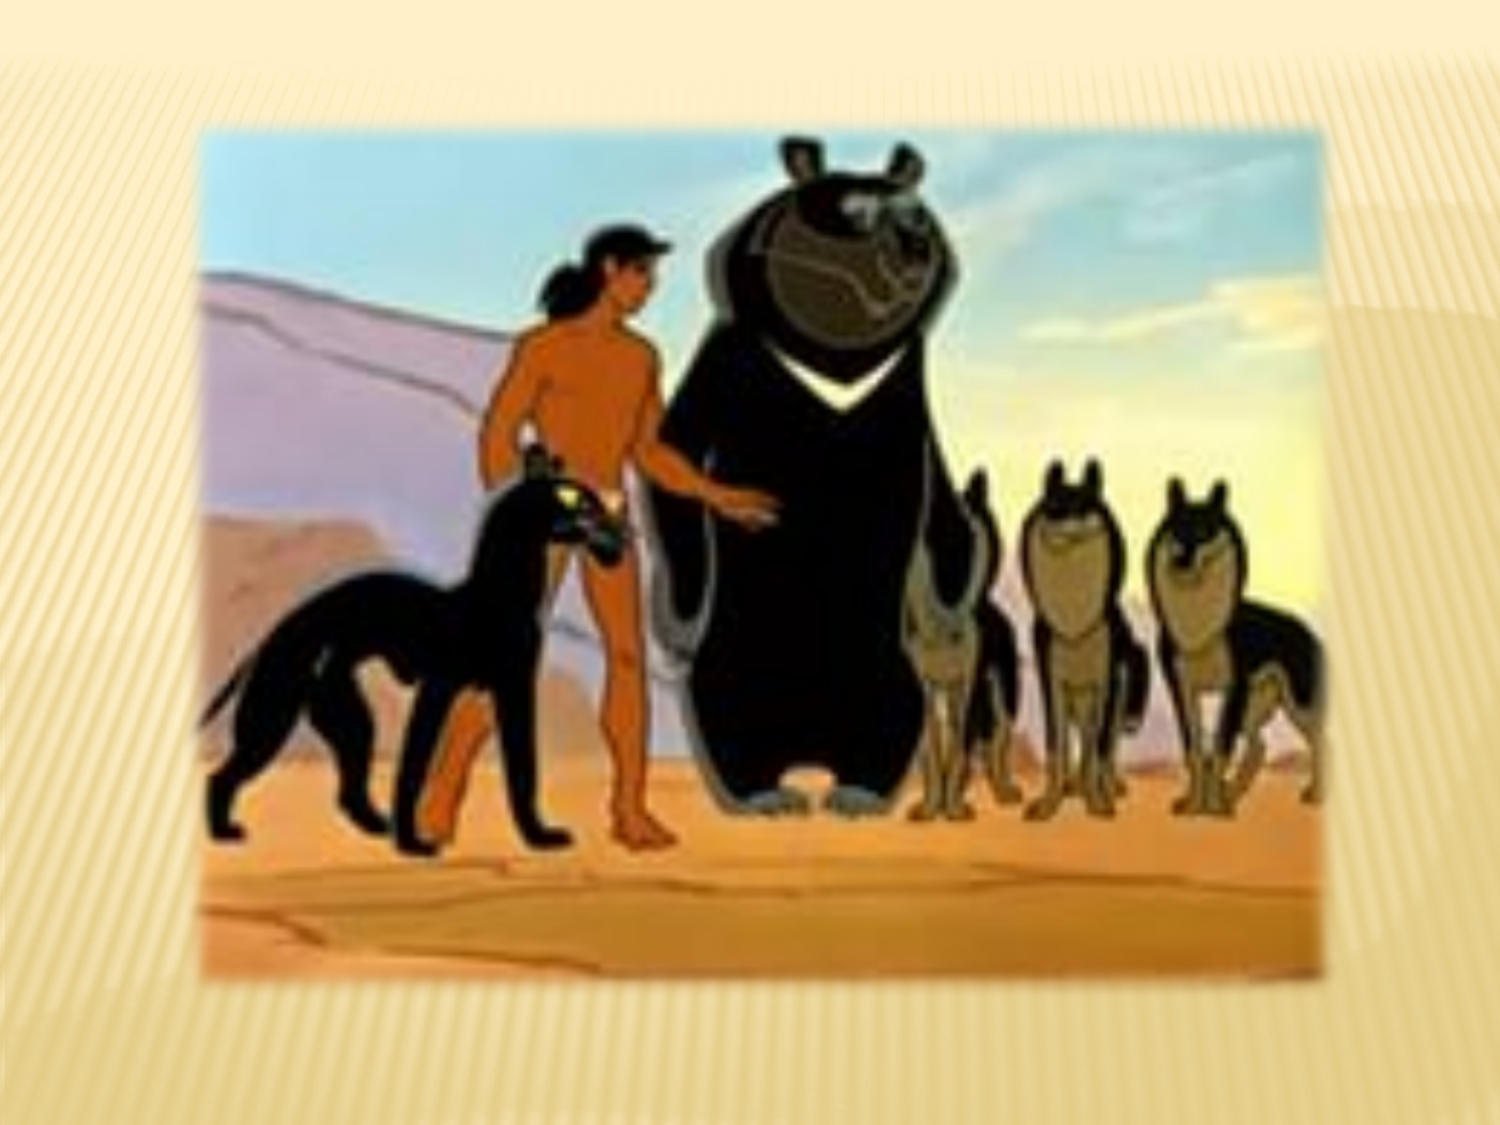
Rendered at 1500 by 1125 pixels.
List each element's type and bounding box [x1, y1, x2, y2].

picture [182, 113, 1341, 1000]
